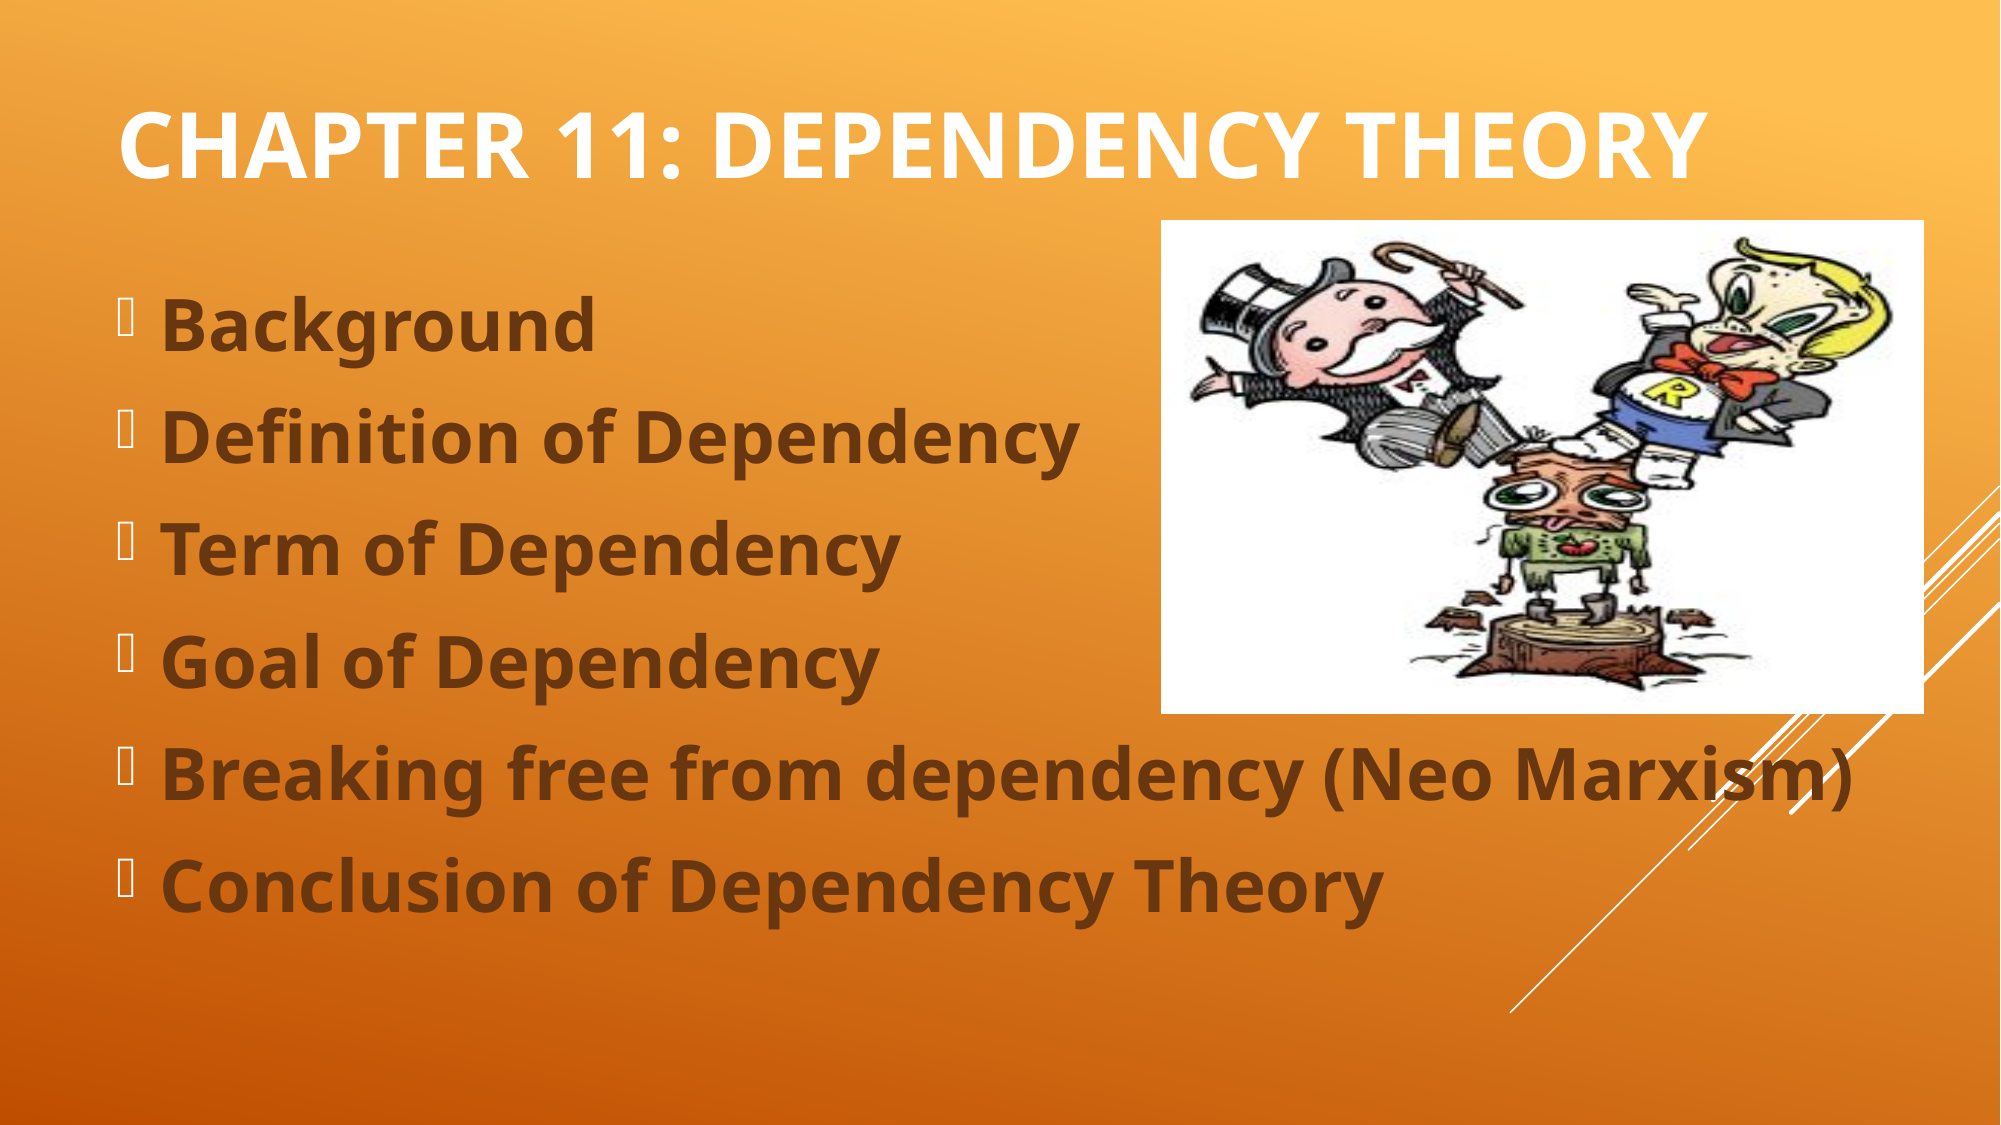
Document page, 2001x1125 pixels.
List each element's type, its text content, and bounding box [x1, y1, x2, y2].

list Background Definition of Dependency Term of Dependency Goal of Dependency Breaking free from dependency (Neo Marxism) Conclusion of Dependency Theory [101, 271, 1892, 992]
title Chapter 11: Dependency Theory [101, 61, 1892, 221]
picture [1161, 220, 1924, 714]
